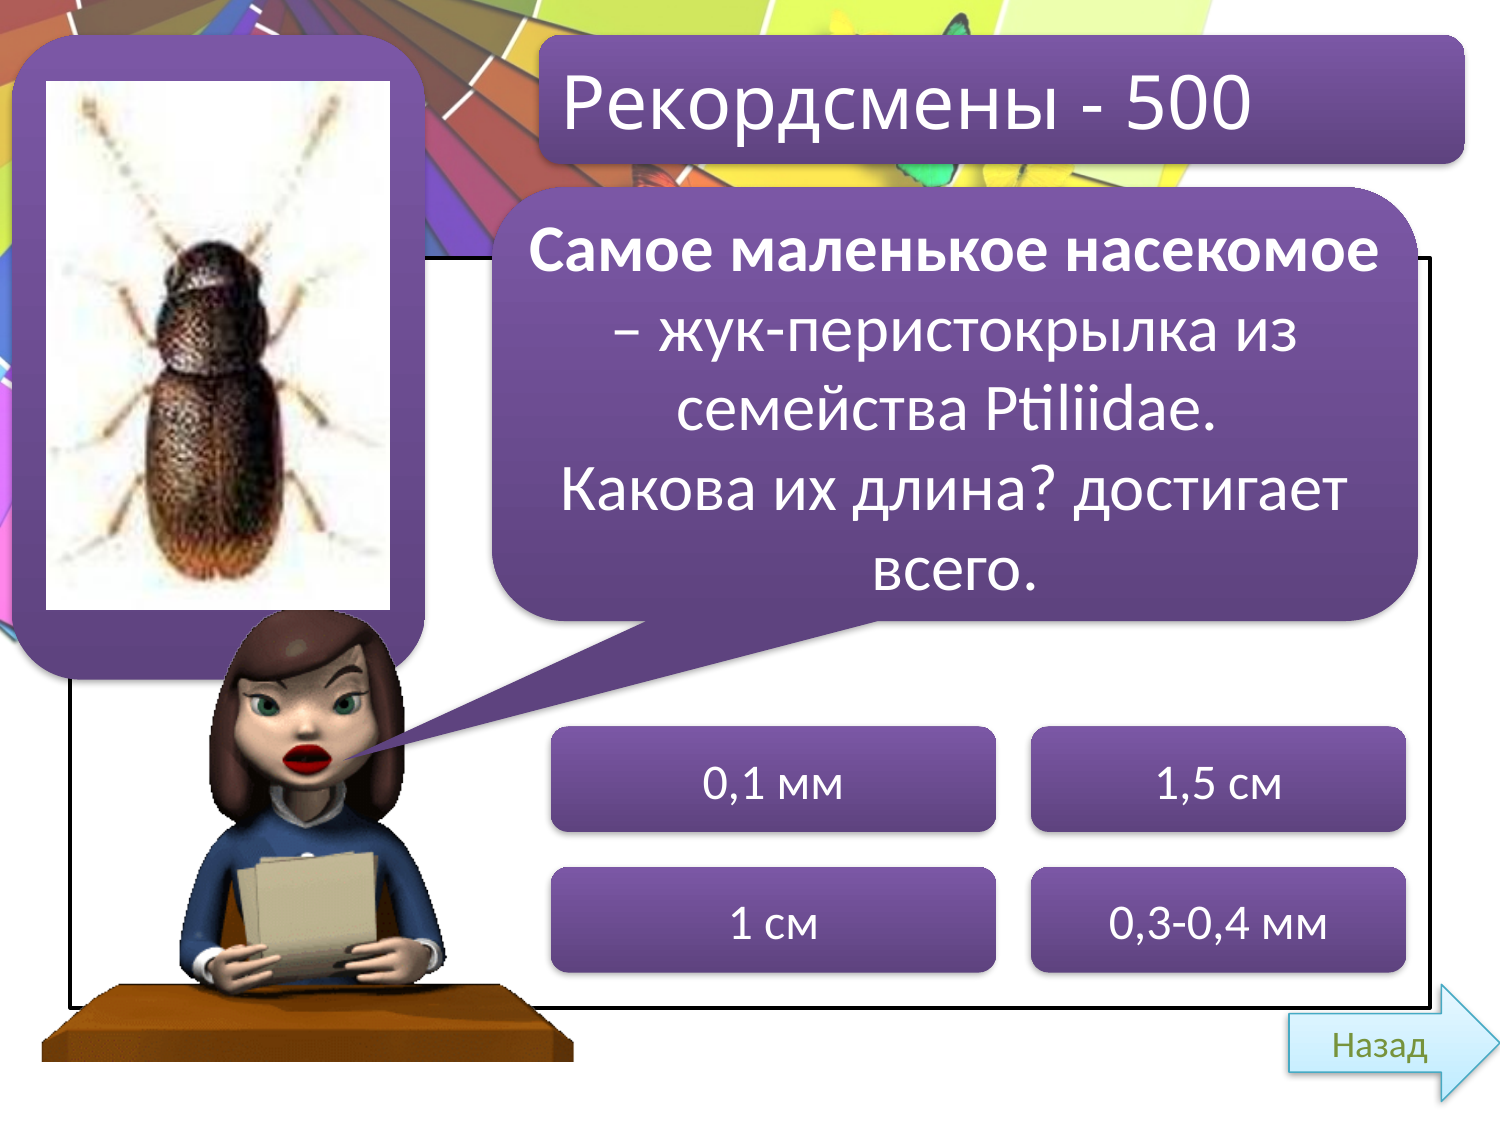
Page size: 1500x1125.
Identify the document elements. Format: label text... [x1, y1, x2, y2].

text_box [11, 35, 426, 640]
text_box Назад [1288, 983, 1500, 1103]
text_box Рекордсмены - 500 [538, 35, 1465, 165]
picture [23, 81, 593, 1062]
text_box 1,5 см [1031, 726, 1407, 832]
text_box 0,3-0,4 мм [1031, 867, 1407, 973]
text_box Самое маленькое насекомое – жук-перистокрылка из семейства Ptiliidae. Какова их длина? достигает всего. [492, 187, 1418, 695]
text_box 0,1 мм [596, 726, 997, 832]
text_box 1 см [596, 867, 997, 973]
text_box 3 [0, 0, 1500, 844]
